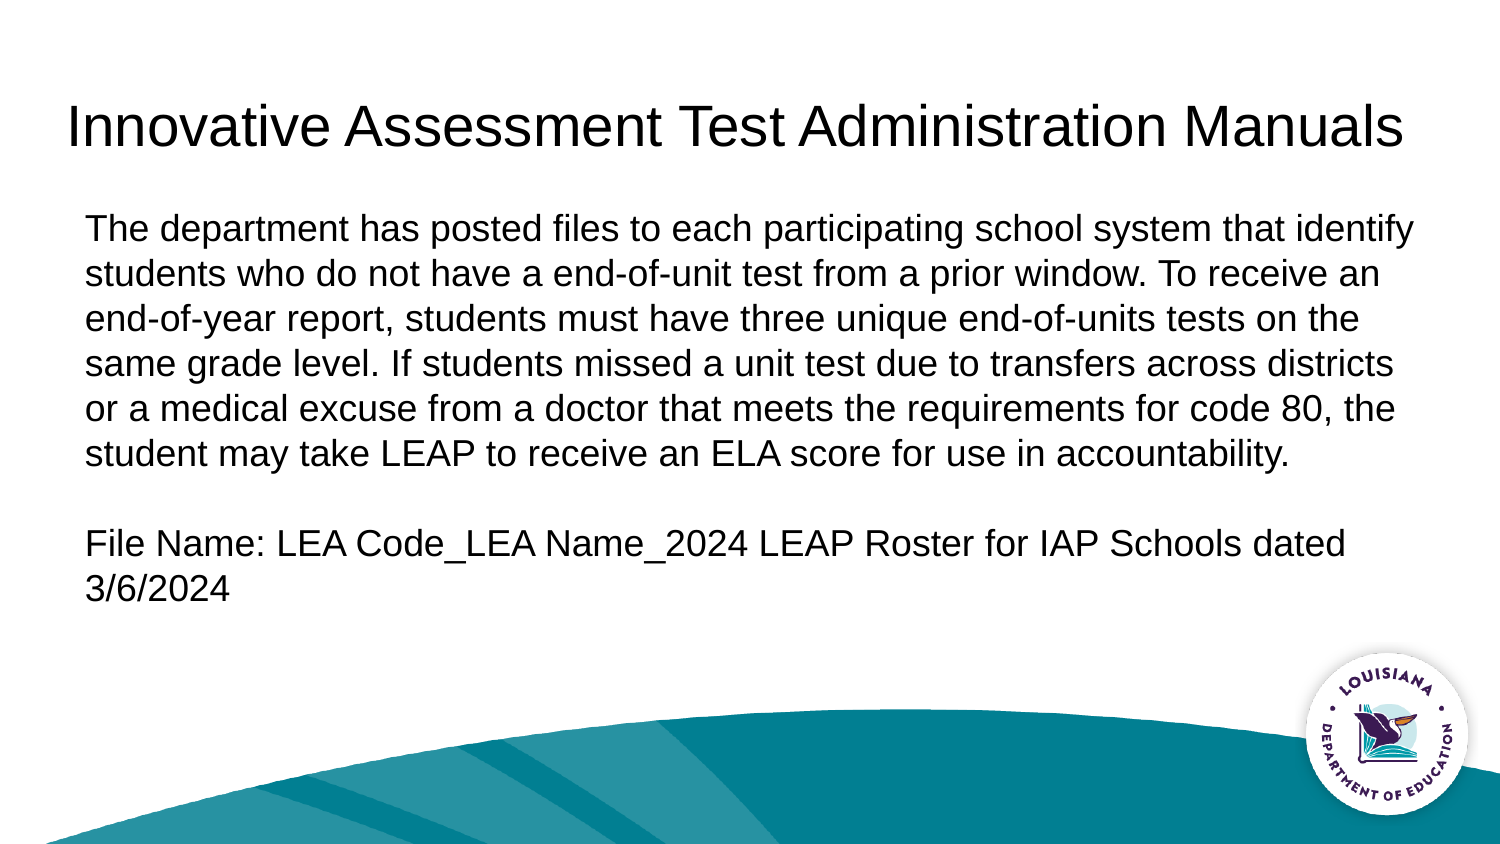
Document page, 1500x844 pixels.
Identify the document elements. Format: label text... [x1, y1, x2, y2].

picture [0, 642, 1500, 844]
list The department has posted files to each participating school system that identify students who do not have a end-of-unit test from a prior window. To receive an end-of-year report, students must have three unique end-of-units tests on the same grade level. If students missed a unit test due to transfers across districts or a medical excuse from a doctor that meets the requirements for code 80, the student may take LEAP to receive an ELA score for use in accountability. File Name: LEA Code_LEA Name_2024 LEAP Roster for IAP Schools dated 3/6/2024 [51, 189, 1449, 712]
title Innovative Assessment Test Administration Manuals [51, 72, 1449, 167]
